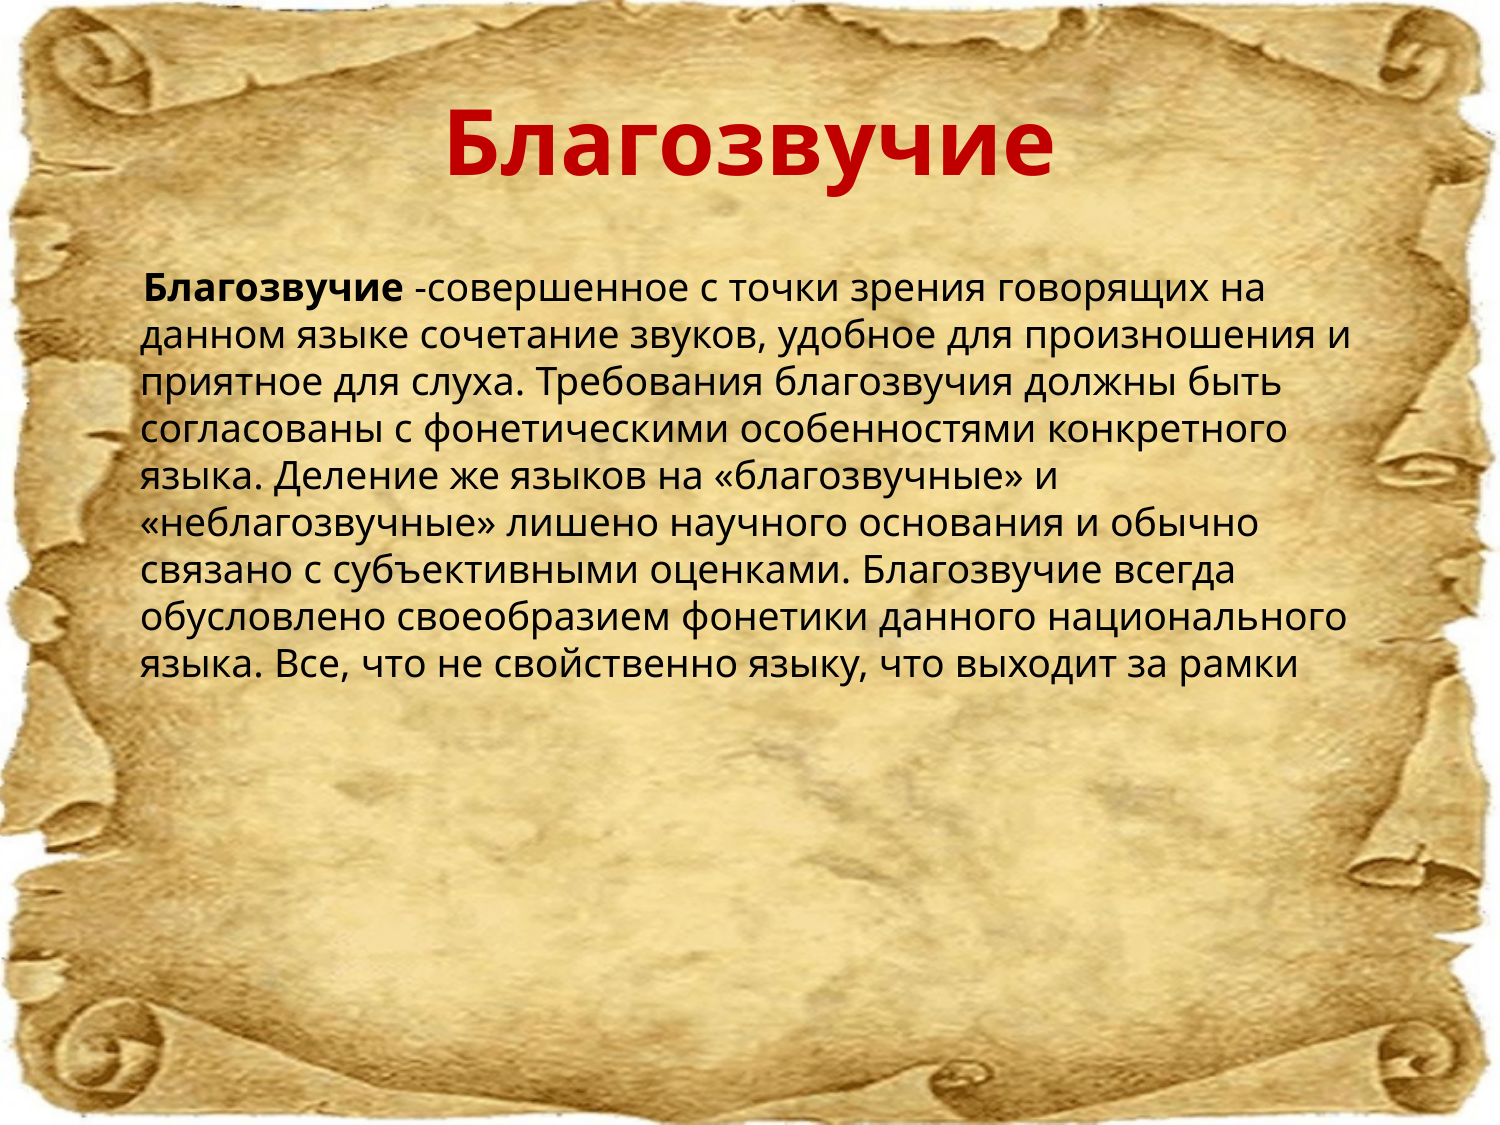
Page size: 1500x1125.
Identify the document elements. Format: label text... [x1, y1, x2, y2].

list Благозвучие -совершенное с точки зрения говорящих на данном языке сочетание звуков, удобное для произношения и приятное для слуха. Требования благозвучия должны быть согласованы с фонетическими особенностями конкретного языка. Деление же языков на «благозвучные» и «неблагозвучные» лишено научного основания и обычно связано с субъективными оценками. Благозвучие всегда обусловлено своеобразием фонетики данного национального языка. Все, что не свойственно языку, что выходит за рамки [76, 255, 1427, 709]
title Благозвучие [75, 45, 1425, 233]
picture [0, 0, 1500, 1125]
